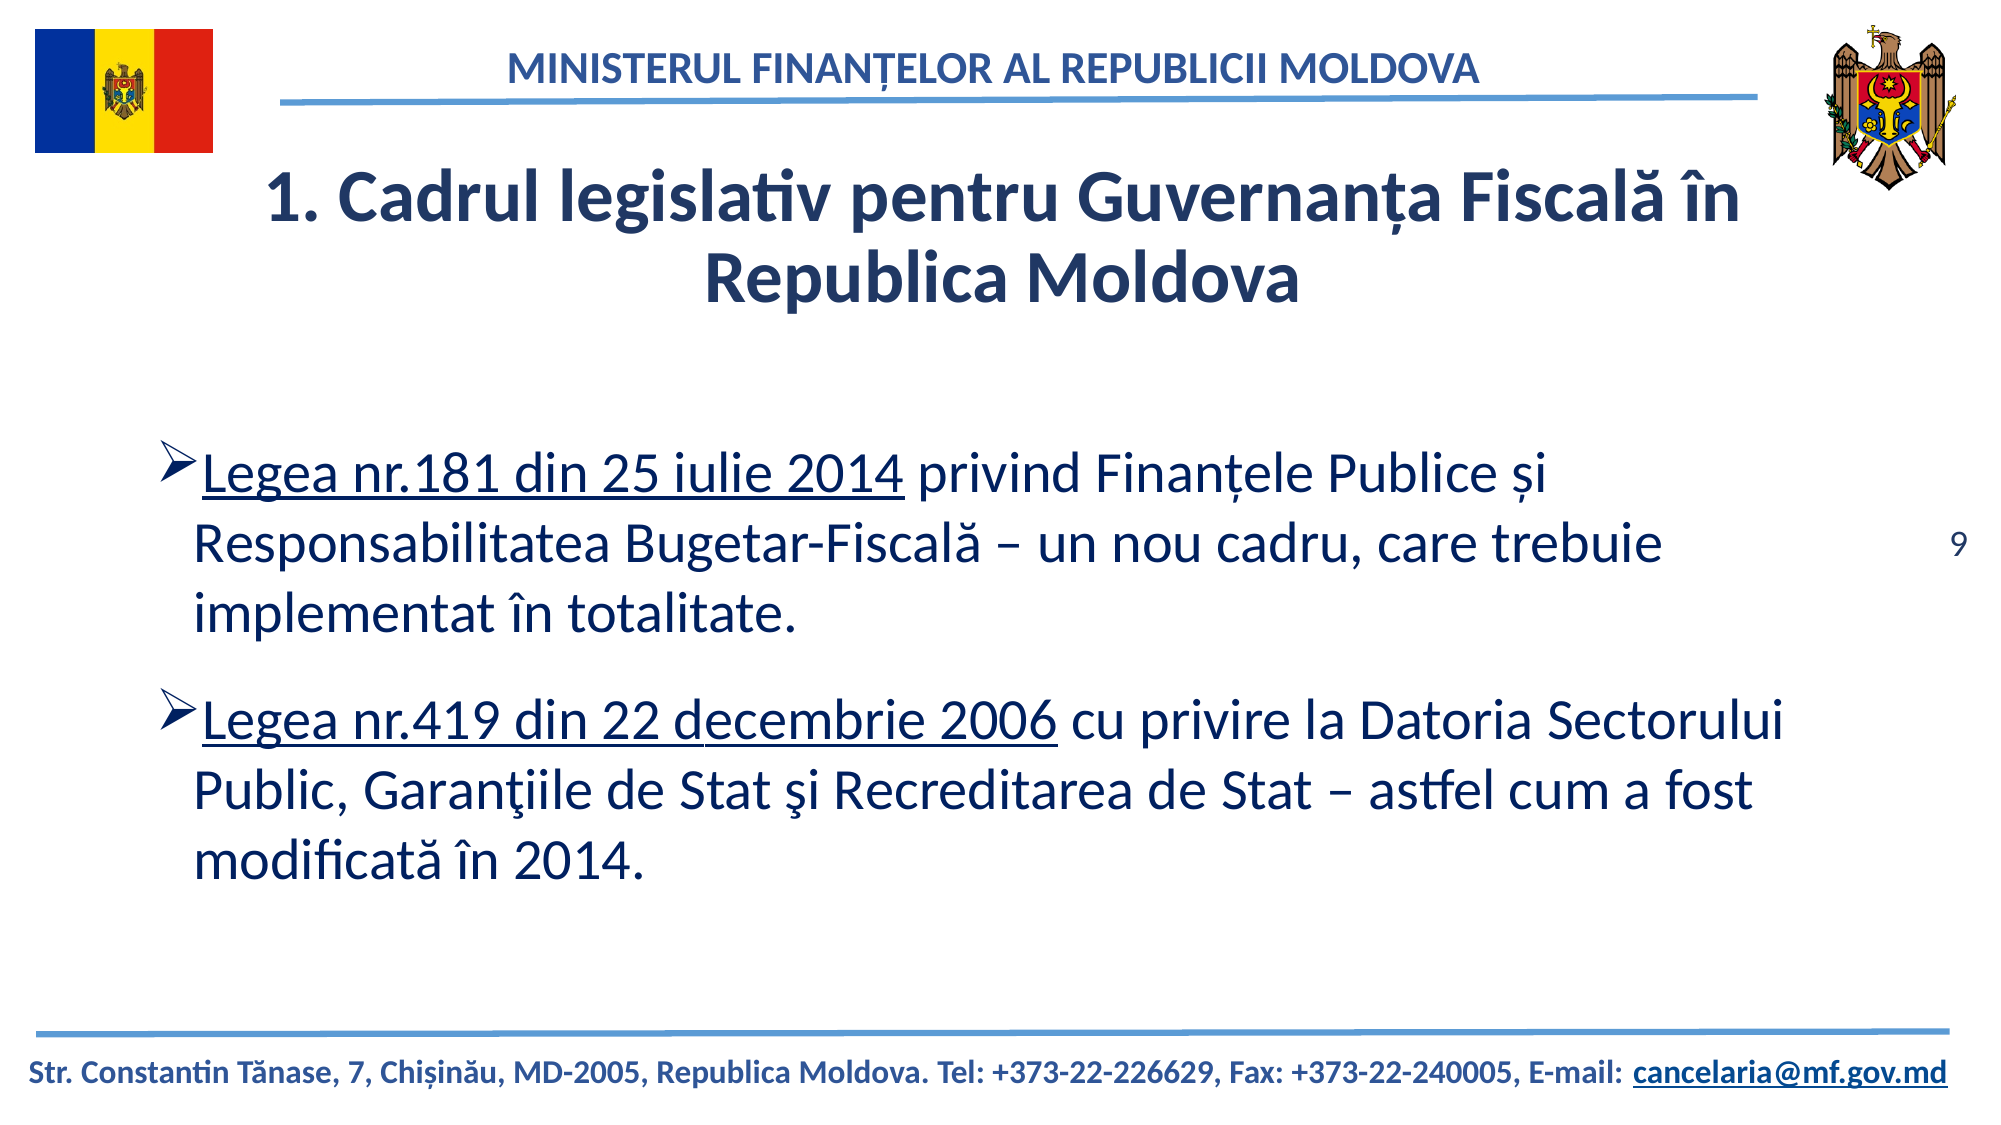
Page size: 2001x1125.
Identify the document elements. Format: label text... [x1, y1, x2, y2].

picture [35, 29, 213, 153]
list Legea nr.181 din 25 iulie 2014 privind Finanțele Publice și Responsabilitatea Bugetar-Fiscală – un nou cadru, care trebuie implementat în totalitate. Legea nr.419 din 22 decembrie 2006 cu privire la Datoria Sectorului Public, Garanţiile de Stat şi Recreditarea de Stat – astfel cum a fost modificată în 2014. [140, 426, 1866, 931]
picture [1824, 25, 1956, 191]
title 1. Cadrul legislativ pentru Guvernanța Fiscală în Republica Moldova [236, 141, 1771, 335]
